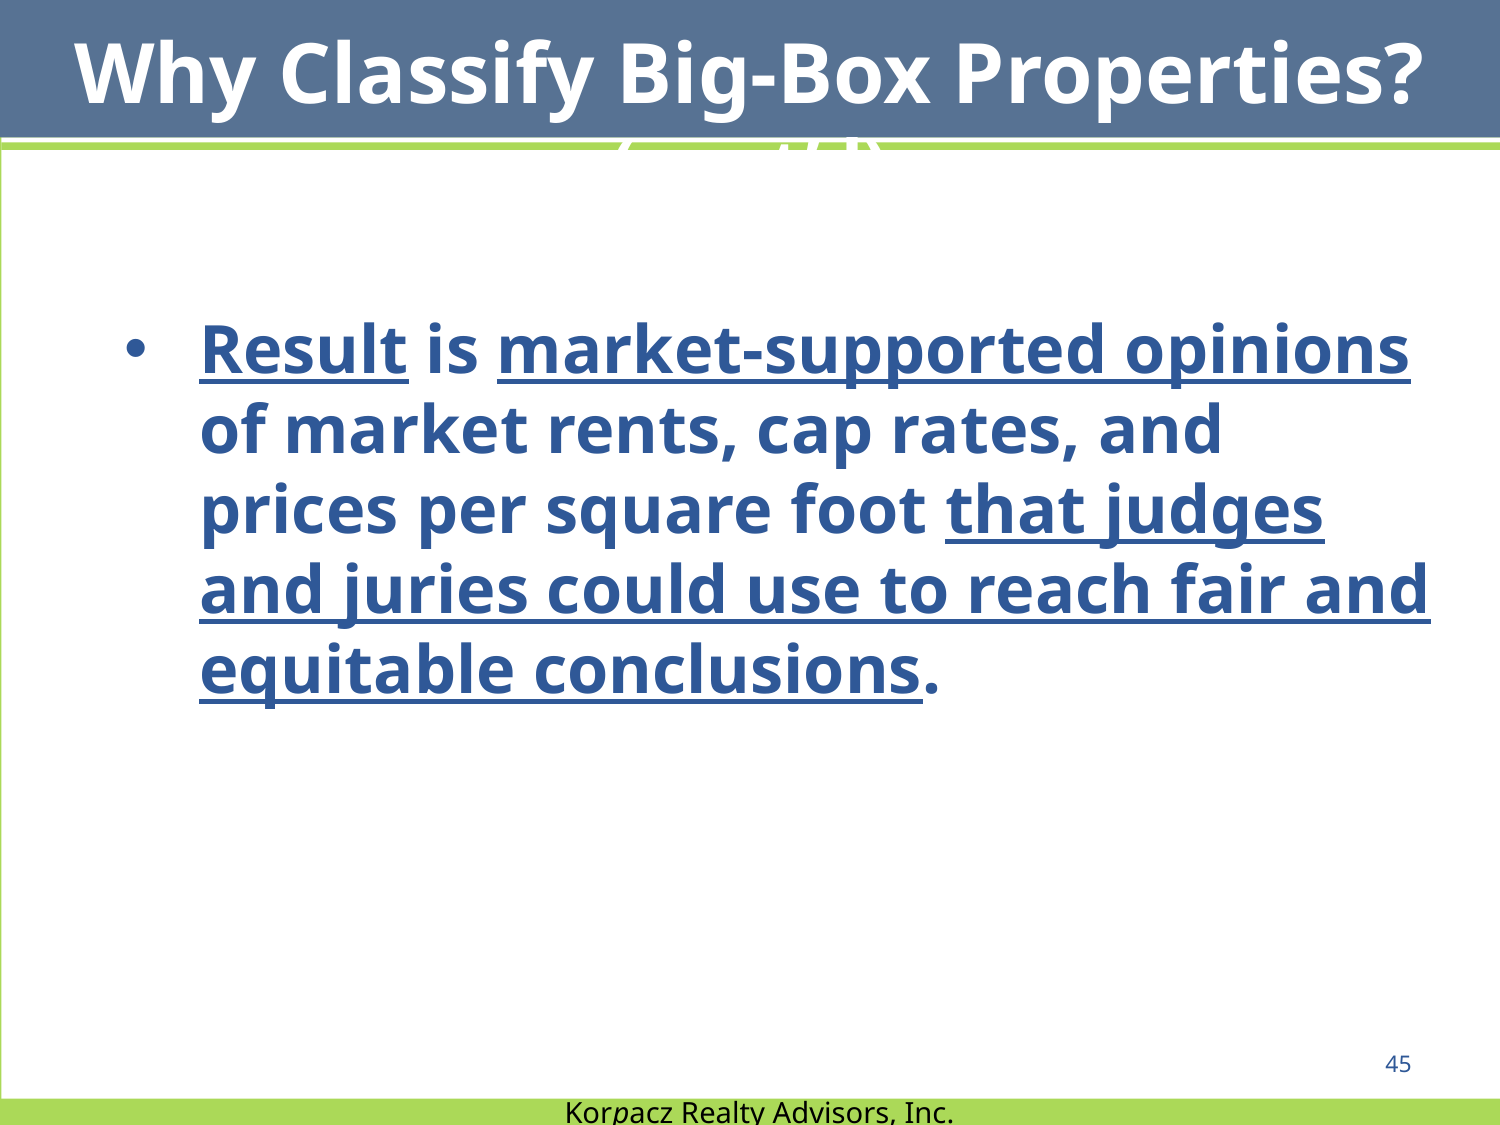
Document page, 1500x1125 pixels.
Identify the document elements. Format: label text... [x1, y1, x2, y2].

text_box Korpacz Realty Advisors, Inc. [549, 1087, 1088, 1125]
slide_number 45 [1349, 1041, 1448, 1089]
text_box Why Classify Big-Box Properties? (cont’d) [0, 12, 1500, 218]
text_box Result is market-supported opinions of market rents, cap rates, and prices per square foot that judges and juries could use to reach fair and equitable conclusions. [109, 299, 1447, 715]
